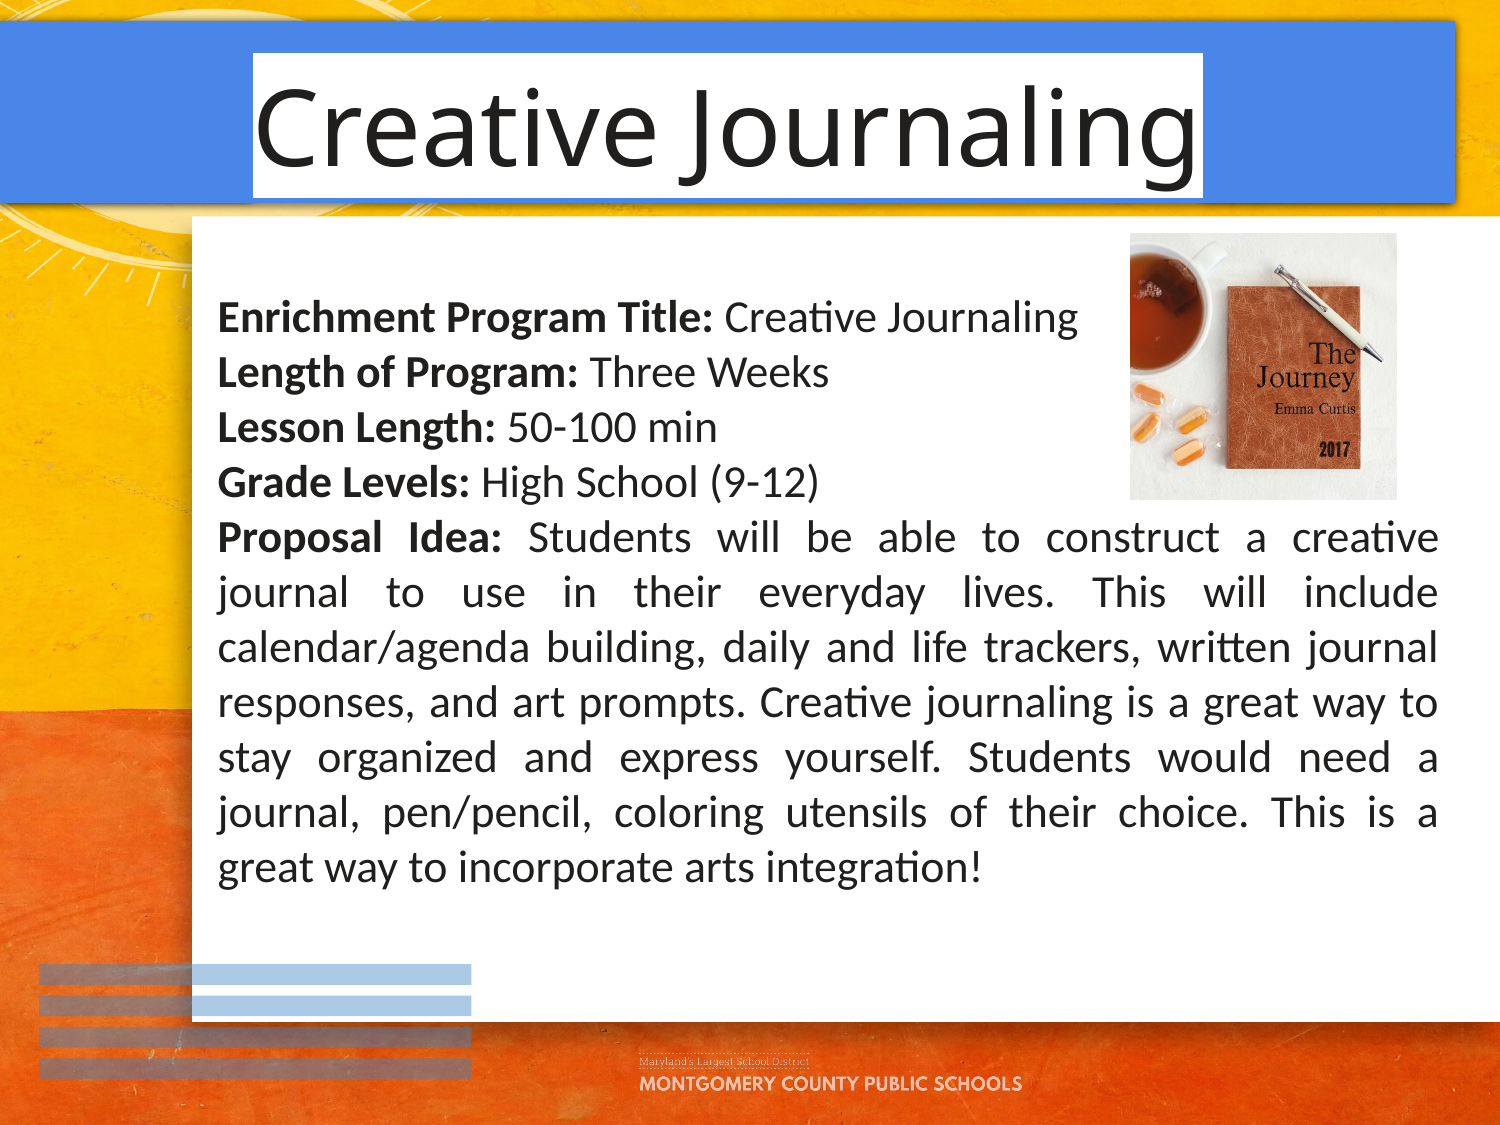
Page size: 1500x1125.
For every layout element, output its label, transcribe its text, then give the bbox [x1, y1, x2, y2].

picture [1130, 232, 1397, 500]
title Creative Journaling [0, 20, 1456, 203]
text_box Enrichment Program Title: Creative Journaling Length of Program: Three Weeks Lesson Length: 50-100 min Grade Levels: High School (9-12) Proposal Idea: Students will be able to construct a creative journal to use in their everyday lives. This will include calendar/agenda building, daily and life trackers, written journal responses, and art prompts. Creative journaling is a great way to stay organized and express yourself. Students would need a journal, pen/pencil, coloring utensils of their choice. This is a great way to incorporate arts integration! [202, 271, 1456, 1043]
picture [0, 0, 1500, 1125]
